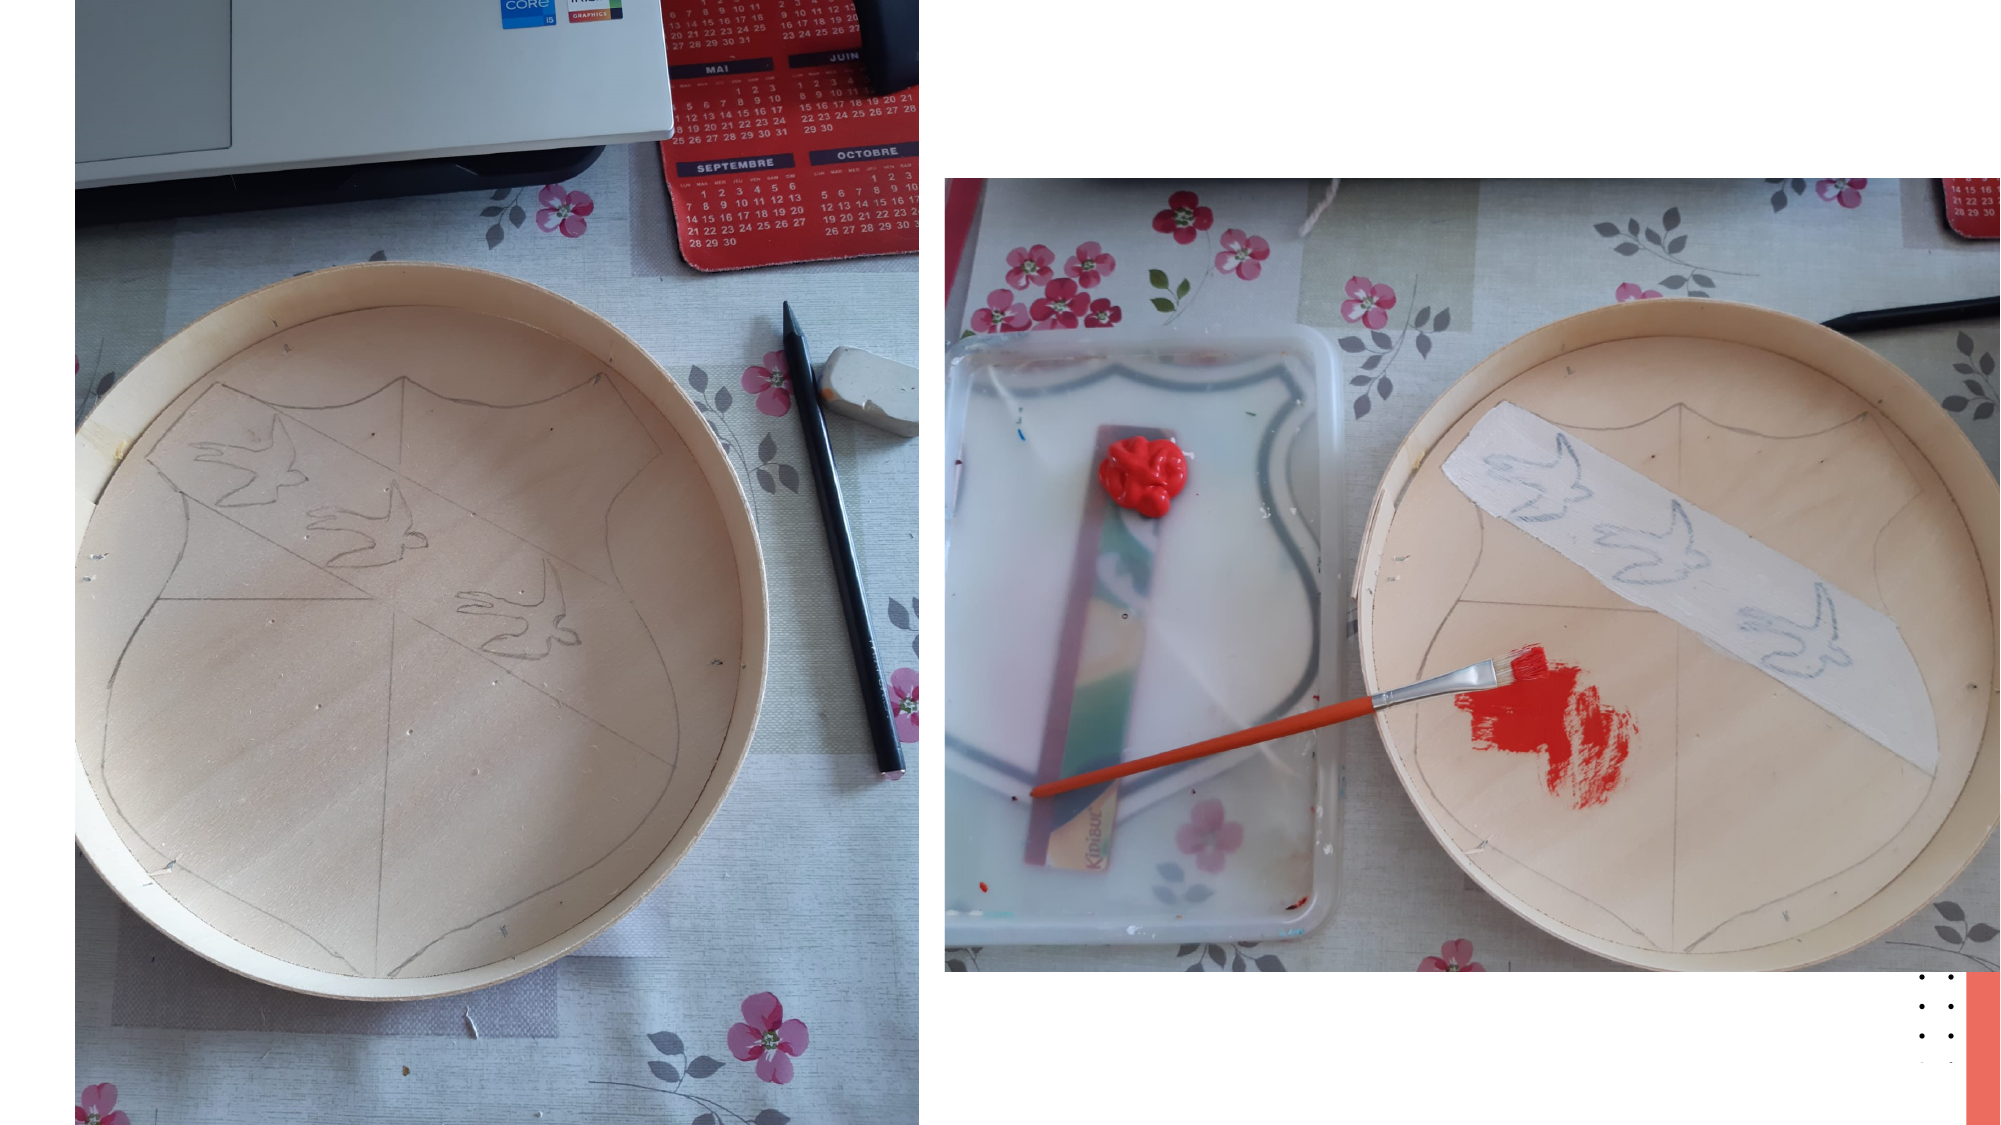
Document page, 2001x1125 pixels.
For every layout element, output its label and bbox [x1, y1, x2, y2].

picture [1871, 178, 2000, 1064]
picture [946, 178, 1076, 972]
picture [75, 0, 919, 1125]
list [1076, 45, 1871, 1104]
